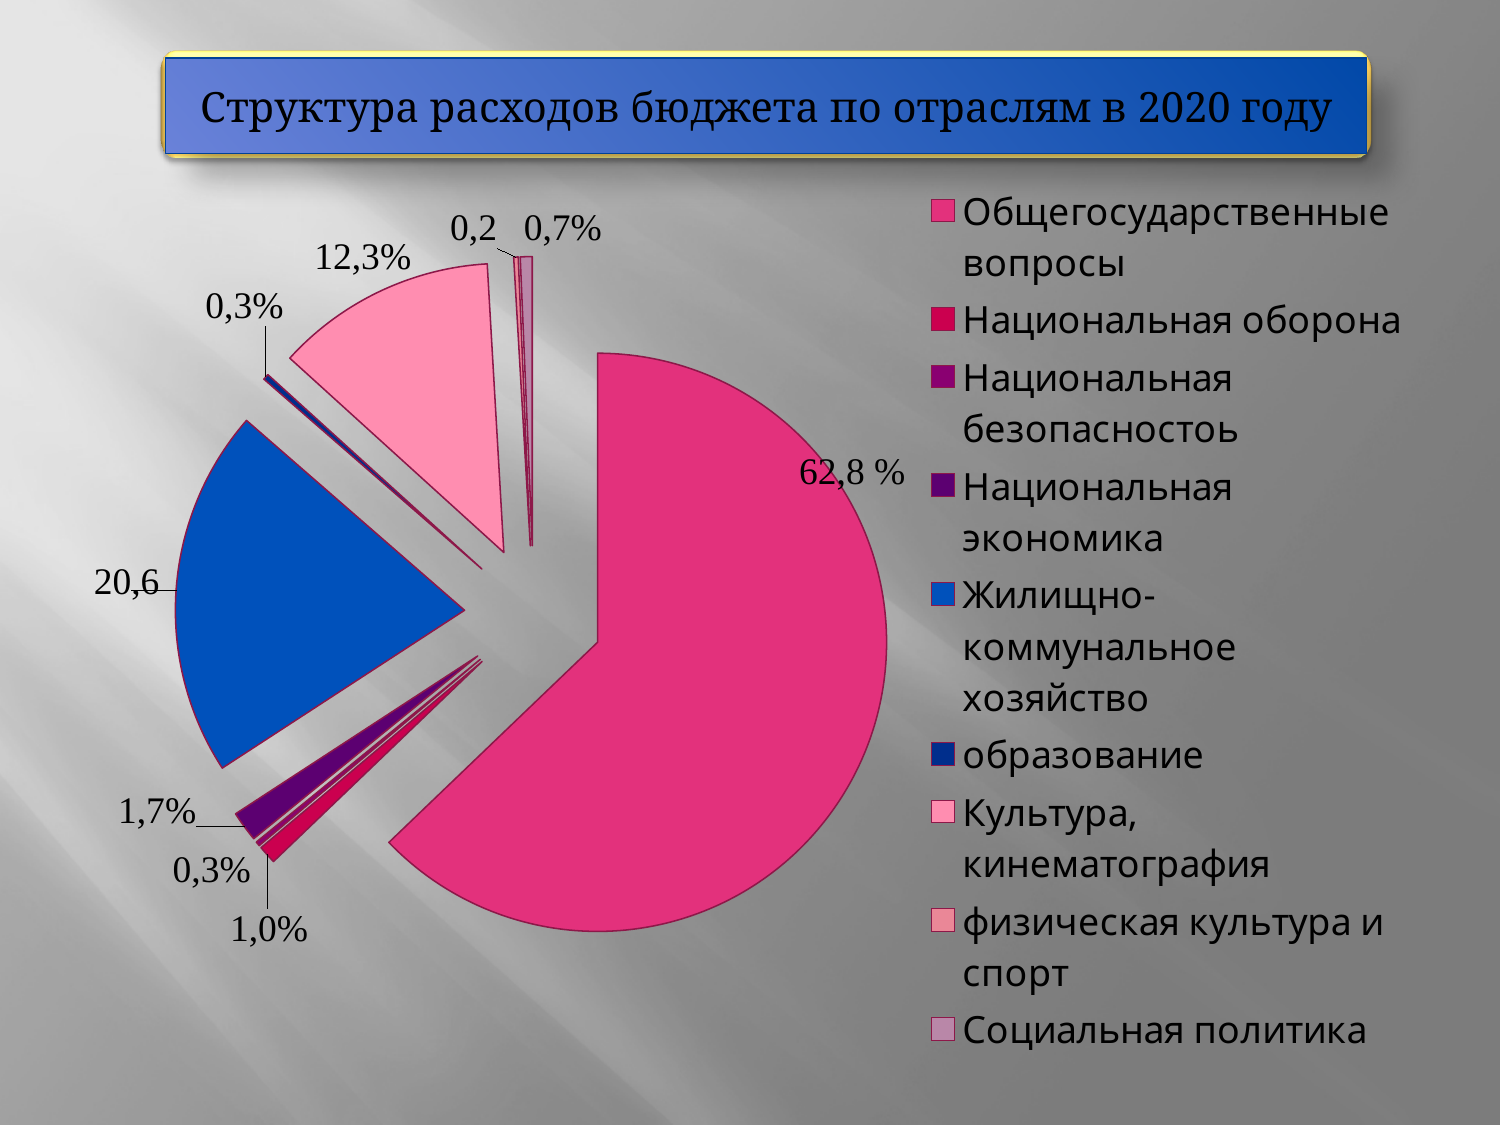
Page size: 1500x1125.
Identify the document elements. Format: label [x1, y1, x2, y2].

chart [93, 163, 1430, 1067]
text_box [152, 46, 1380, 163]
